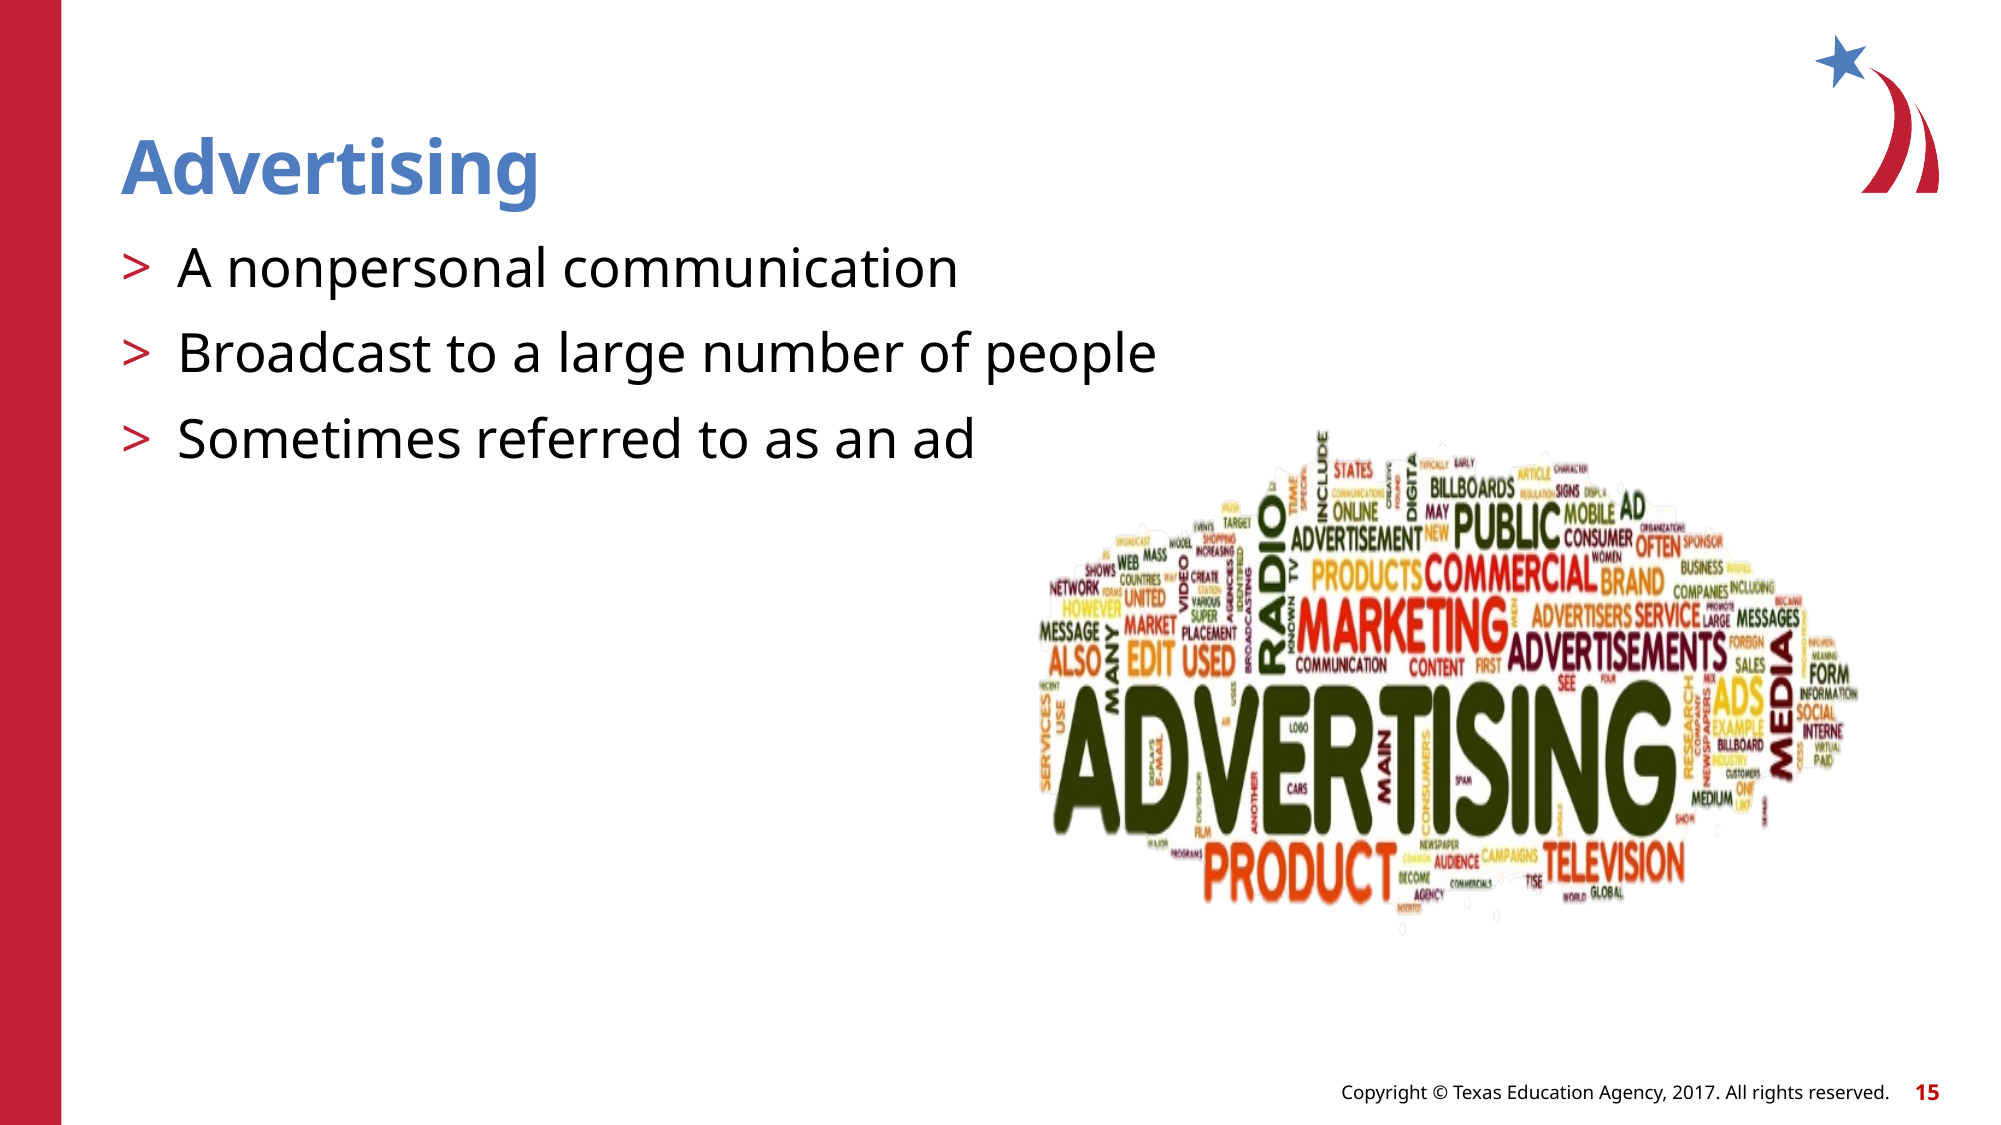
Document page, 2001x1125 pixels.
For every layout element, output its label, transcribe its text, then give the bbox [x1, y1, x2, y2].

picture [1814, 34, 1939, 193]
title Advertising [121, 66, 1772, 211]
list A nonpersonal communication Broadcast to a large number of people Sometimes referred to as an ad [121, 233, 1884, 1010]
picture [1001, 250, 1884, 1111]
